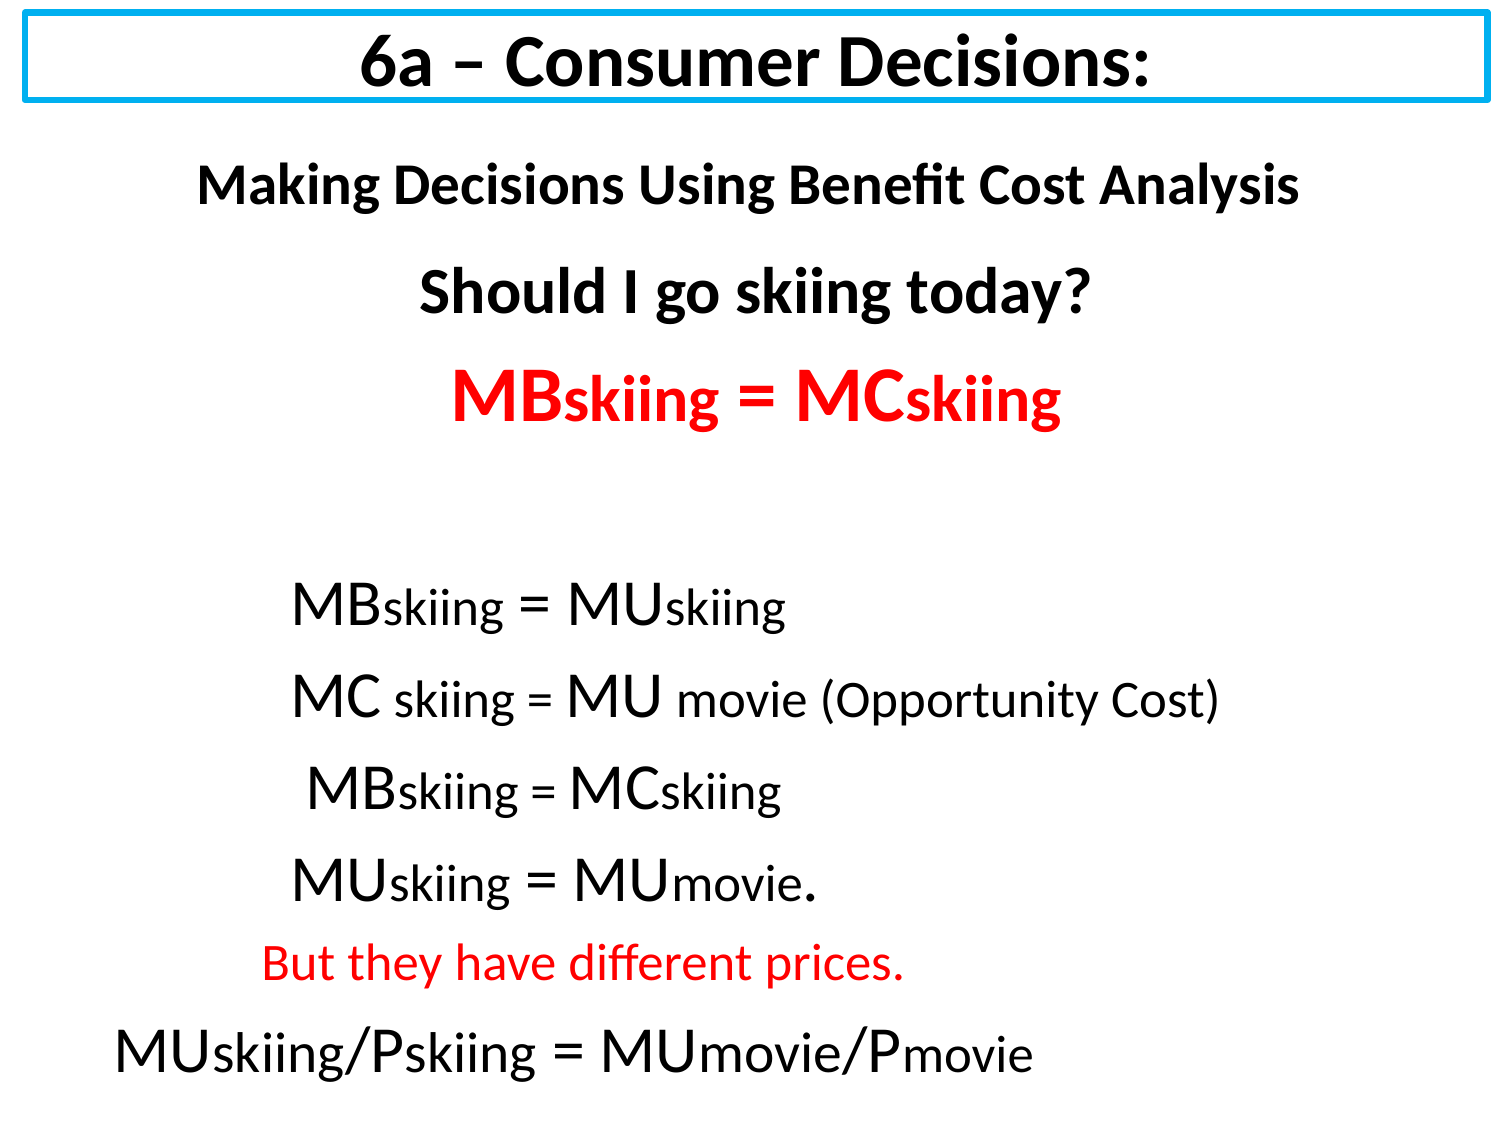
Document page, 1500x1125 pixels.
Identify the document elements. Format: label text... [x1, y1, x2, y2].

title 6a – Consumer Decisions: [24, 12, 1488, 100]
subtitle Making Decisions Using Benefit Cost Analysis Should I go skiing today? MBskiing = MCskiing MBskiing = MUskiing MC skiing = MU movie (Opportunity Cost) MBskiing = MCskiing MUskiing = MUmovie. But they have different prices. MUskiing/Pskiing = MUmovie/Pmovie [24, 137, 1488, 1100]
